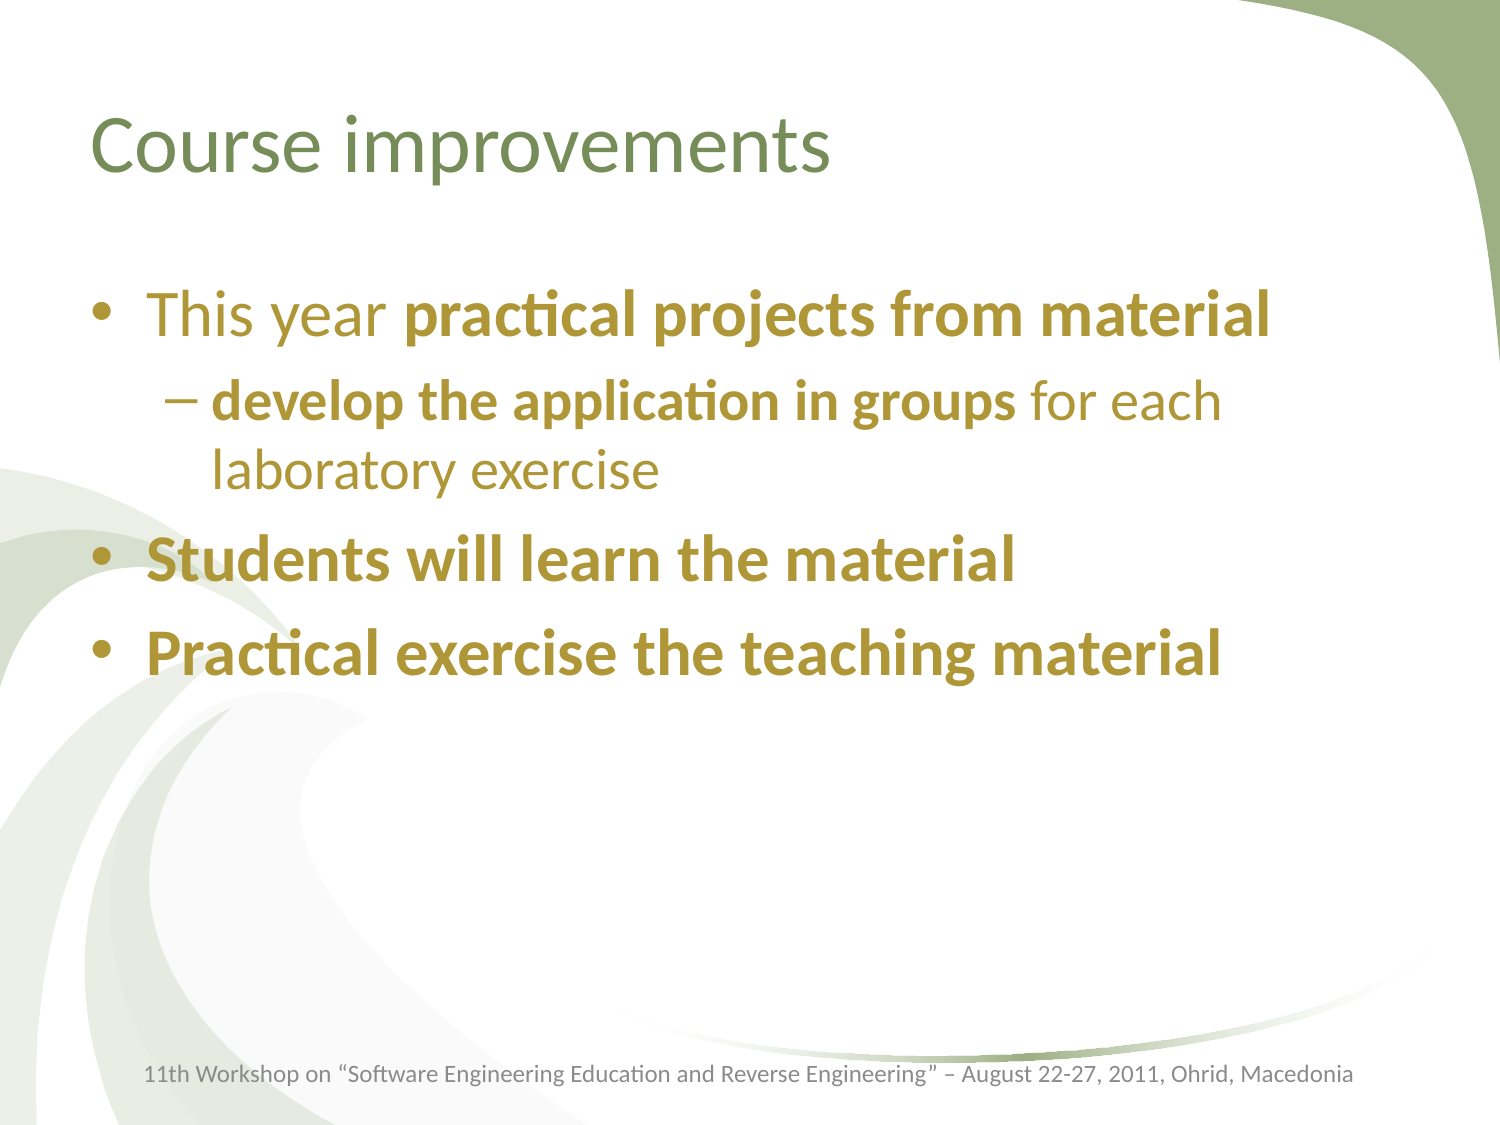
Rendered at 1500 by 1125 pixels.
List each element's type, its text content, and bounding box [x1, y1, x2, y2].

list This year practical projects from material develop the application in groups for each laboratory exercise Students will learn the material Practical exercise the teaching material [75, 262, 1425, 1005]
footer 11th Workshop on “Software Engineering Education and Reverse Engineering” – August 22-27, 2011, Ohrid, Macedonia [76, 1042, 1424, 1103]
title Course improvements [75, 45, 1425, 233]
